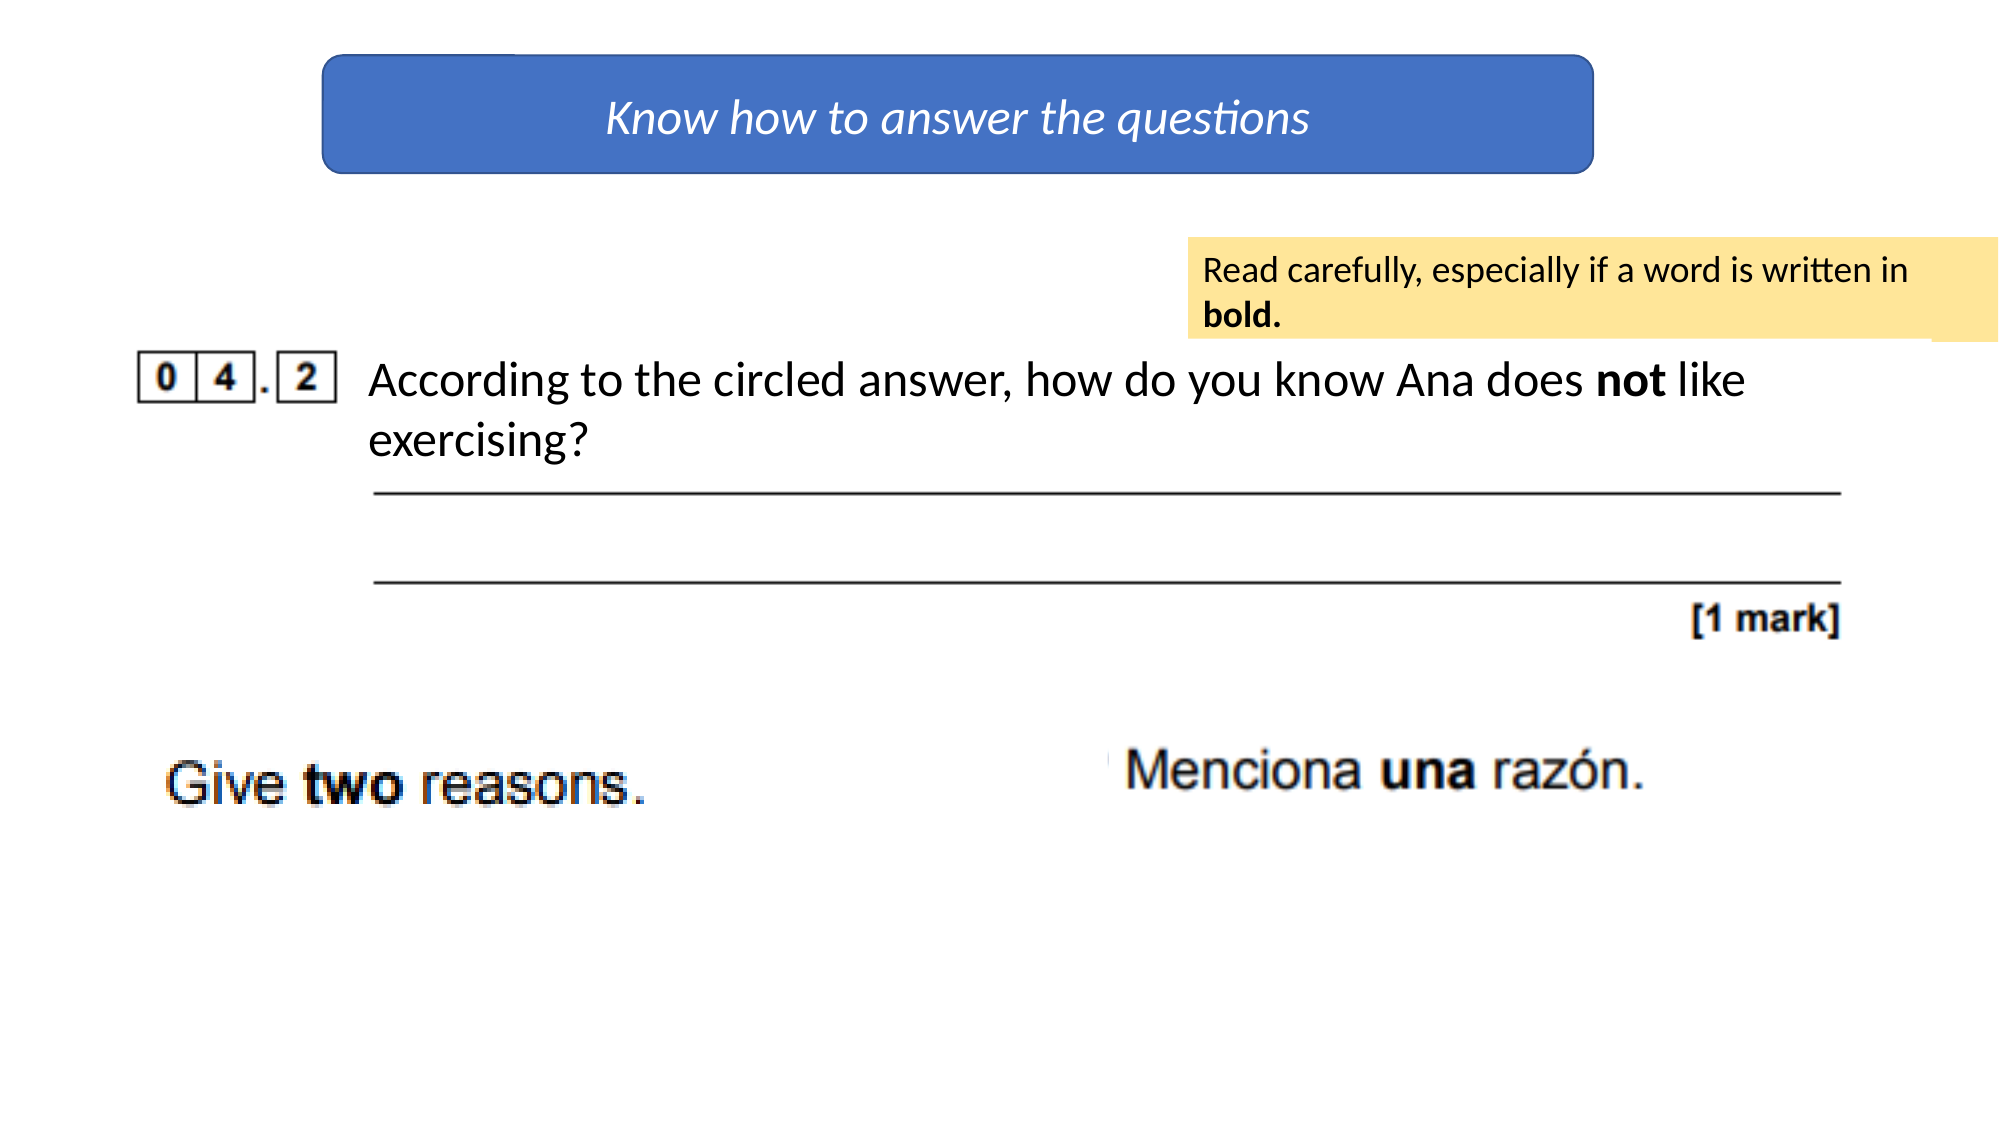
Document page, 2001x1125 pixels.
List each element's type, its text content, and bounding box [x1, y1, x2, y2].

picture [119, 695, 768, 855]
picture [119, 340, 1847, 651]
text_box Know how to answer the questions [321, 54, 1595, 175]
picture [1107, 711, 1671, 838]
text_box According to the circled answer, how do you know Ana does not like exercising? [353, 338, 1932, 474]
text_box Read carefully, especially if a word is written in bold. [1188, 237, 1999, 342]
